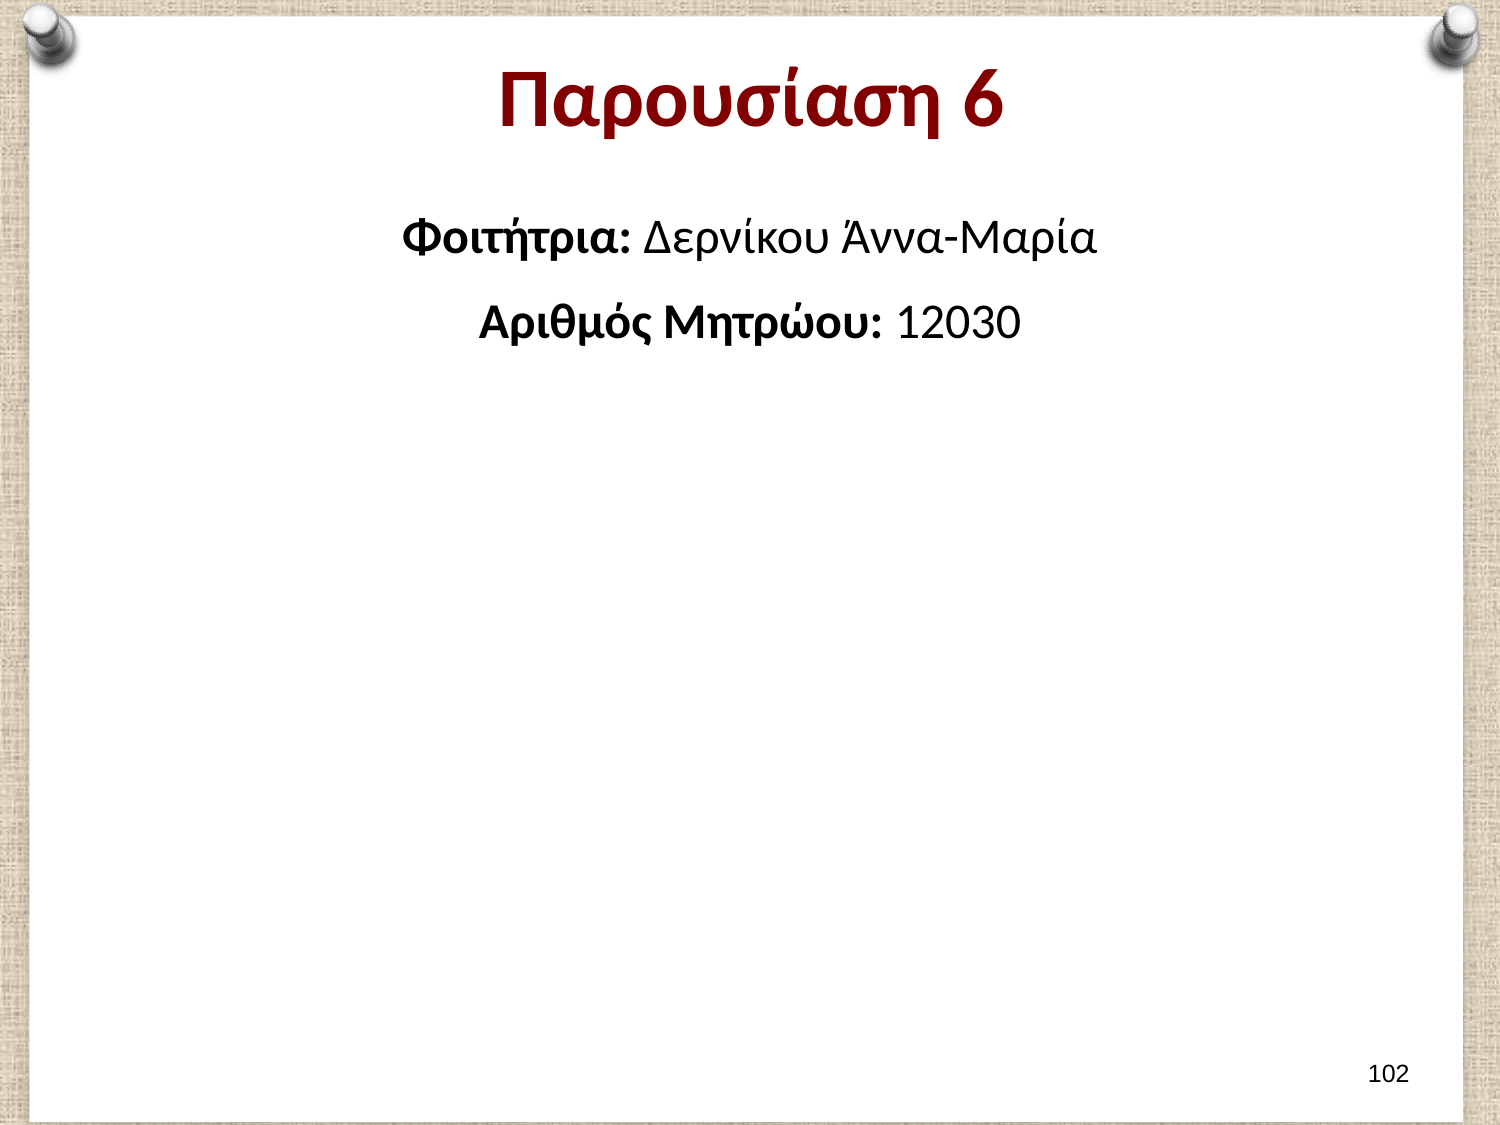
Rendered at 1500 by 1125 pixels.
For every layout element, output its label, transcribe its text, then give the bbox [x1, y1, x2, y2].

list Φοιτήτρια: Δερνίκου Άννα-Μαρία Αριθμός Μητρώου: 12030 [75, 196, 1425, 1024]
picture [0, 0, 1500, 1125]
slide_number 101 [1074, 1042, 1425, 1103]
title Παρουσίαση 6 [76, 19, 1427, 169]
